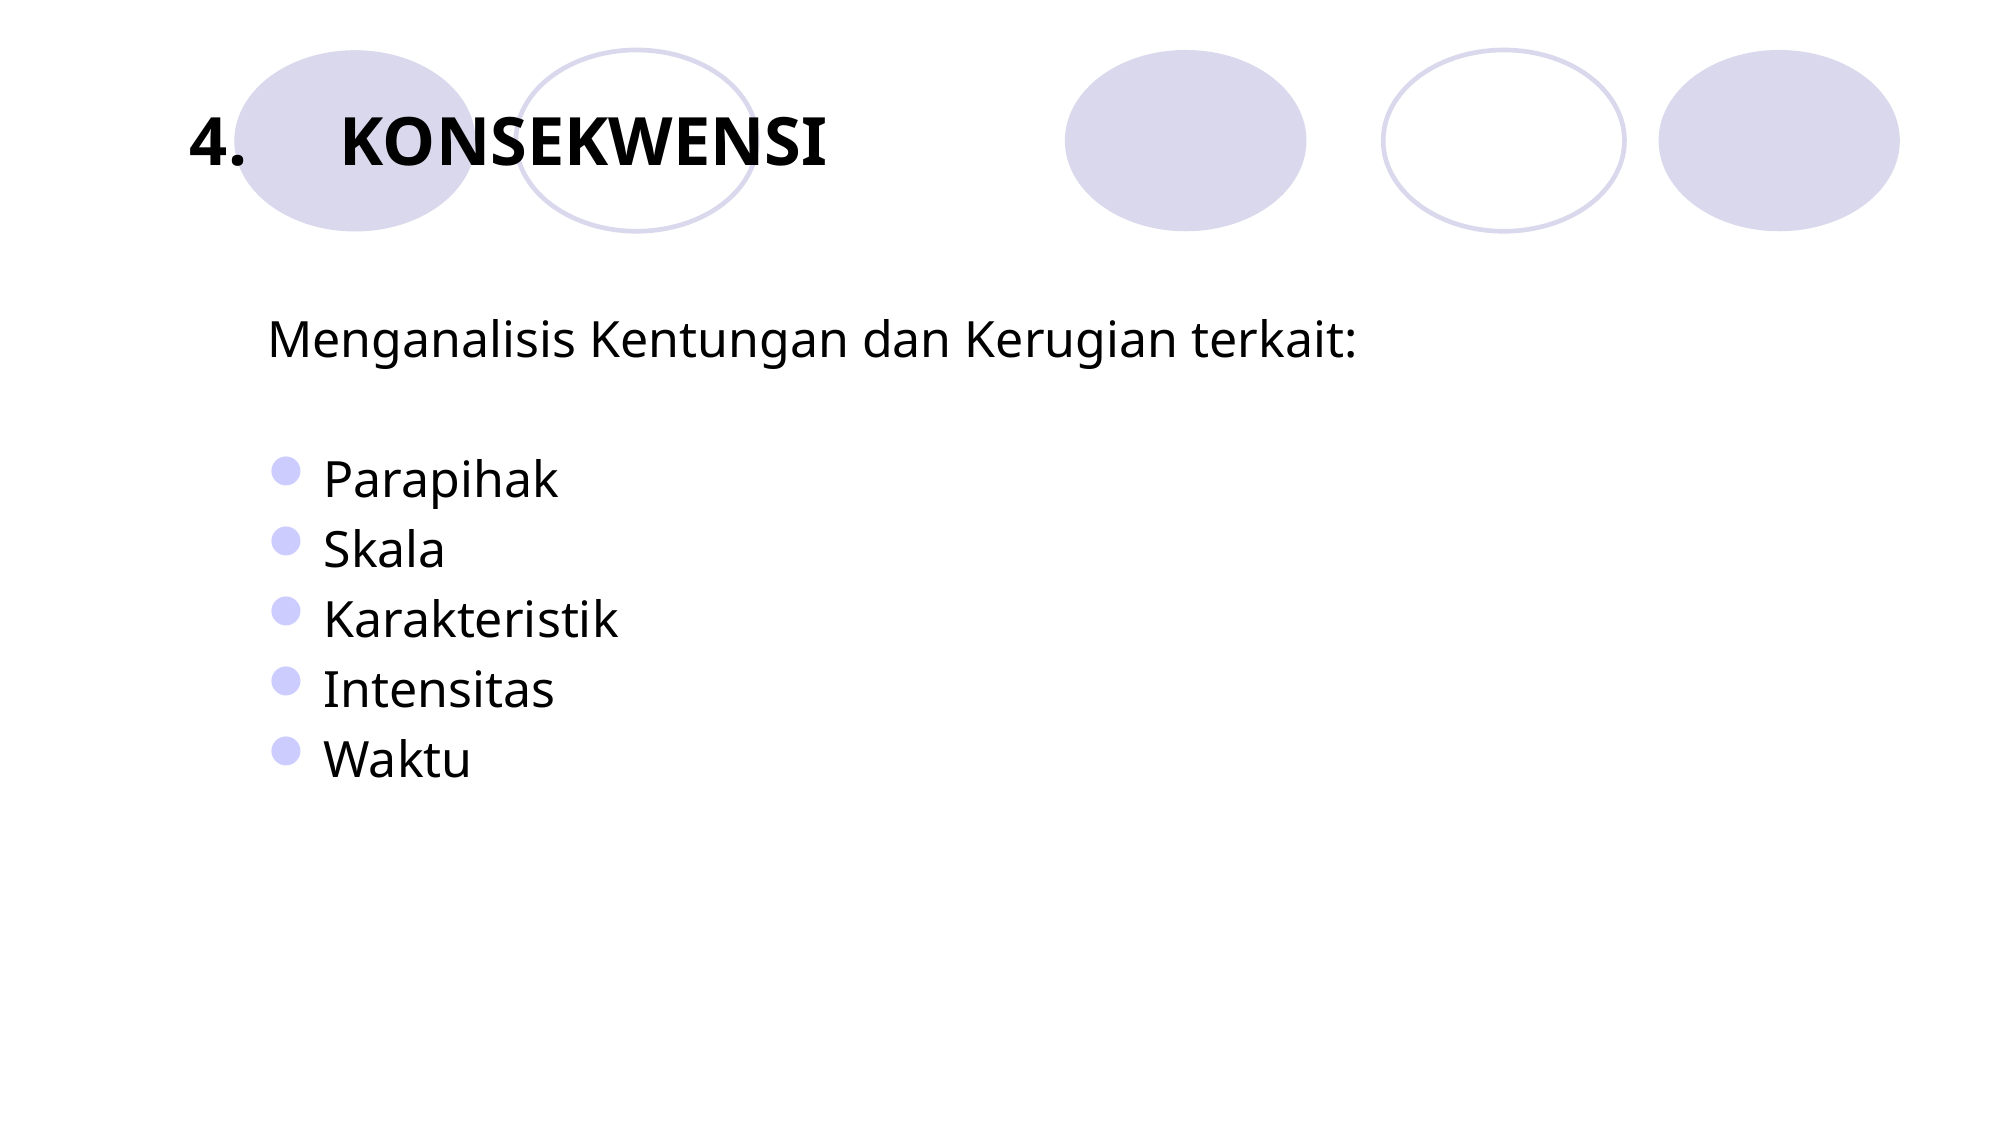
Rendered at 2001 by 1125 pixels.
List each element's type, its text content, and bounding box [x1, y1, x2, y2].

title 4. KONSEKWENSI [174, 45, 1900, 233]
text_box Menganalisis Kentungan dan Kerugian terkait: Parapihak Skala Karakteristik Intensitas Waktu [252, 299, 1823, 905]
